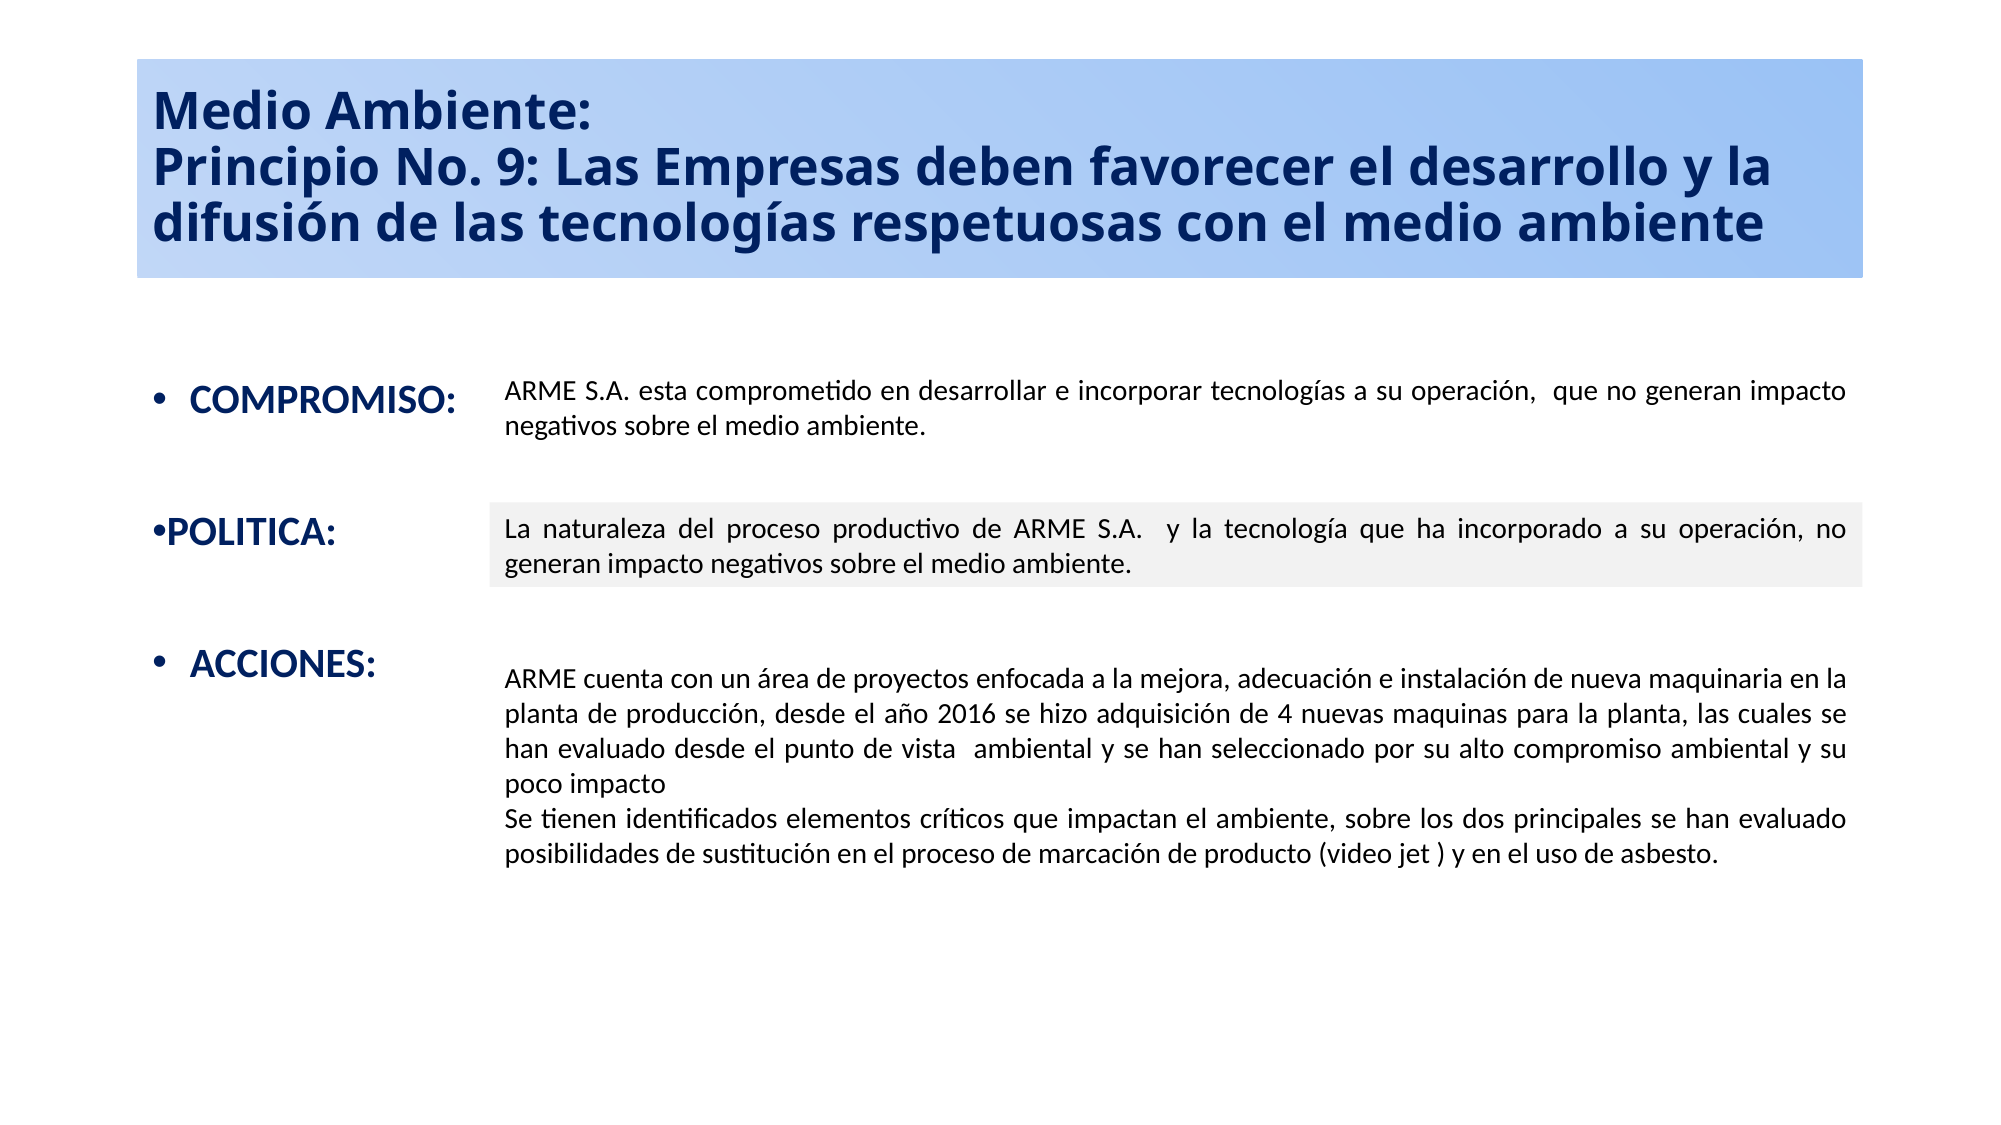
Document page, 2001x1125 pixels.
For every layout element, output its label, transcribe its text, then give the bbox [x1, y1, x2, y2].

title Medio Ambiente: Principio No. 9: Las Empresas deben favorecer el desarrollo y la difusión de las tecnologías respetuosas con el medio ambiente [137, 59, 1863, 278]
text_box ARME S.A. esta comprometido en desarrollar e incorporar tecnologías a su operación, que no generan impacto negativos sobre el medio ambiente. [489, 363, 1863, 449]
text_box La naturaleza del proceso productivo de ARME S.A. y la tecnología que ha incorporado a su operación, no generan impacto negativos sobre el medio ambiente. [489, 502, 1863, 587]
list COMPROMISO: POLITICA: ACCIONES: [137, 299, 1863, 1014]
text_box ARME cuenta con un área de proyectos enfocada a la mejora, adecuación e instalación de nueva maquinaria en la planta de producción, desde el año 2016 se hizo adquisición de 4 nuevas maquinas para la planta, las cuales se han evaluado desde el punto de vista ambiental y se han seleccionado por su alto compromiso ambiental y su poco impacto Se tienen identificados elementos críticos que impactan el ambiente, sobre los dos principales se han evaluado posibilidades de sustitución en el proceso de marcación de producto (video jet ) y en el uso de asbesto. [489, 652, 1863, 877]
